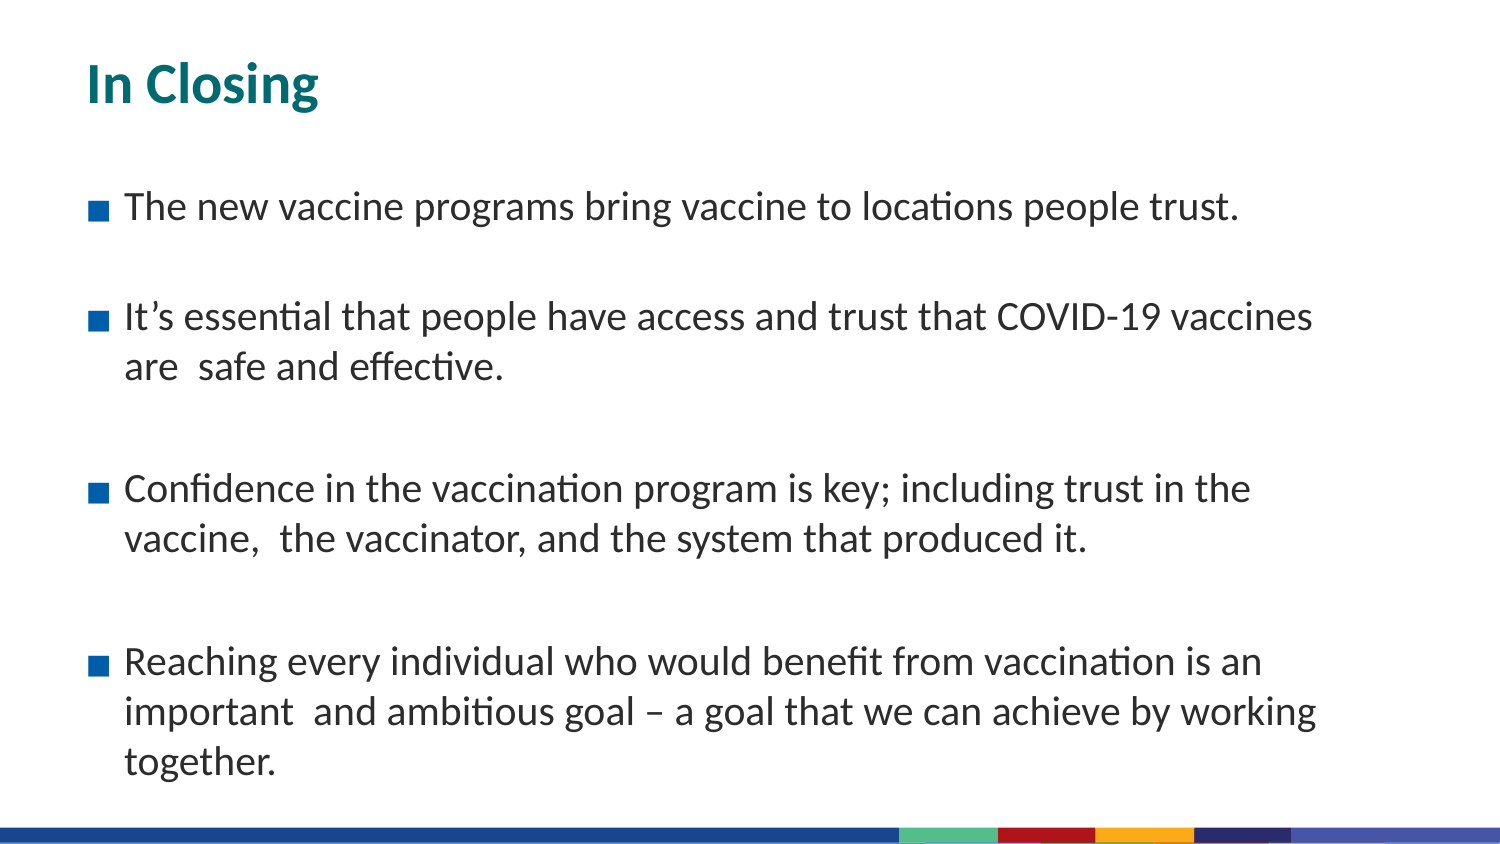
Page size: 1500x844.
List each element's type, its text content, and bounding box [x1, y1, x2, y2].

title In Closing [84, 43, 321, 176]
text_box The new vaccine programs bring vaccine to locations people trust. It’s essential that people have access and trust that COVID-19 vaccines are safe and effective. Confidence in the vaccination program is key; including trust in the vaccine, the vaccinator, and the system that produced it. Reaching every individual who would benefit from vaccination is an important and ambitious goal – a goal that we can achieve by working together. [84, 176, 1410, 784]
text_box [0, 827, 1500, 844]
